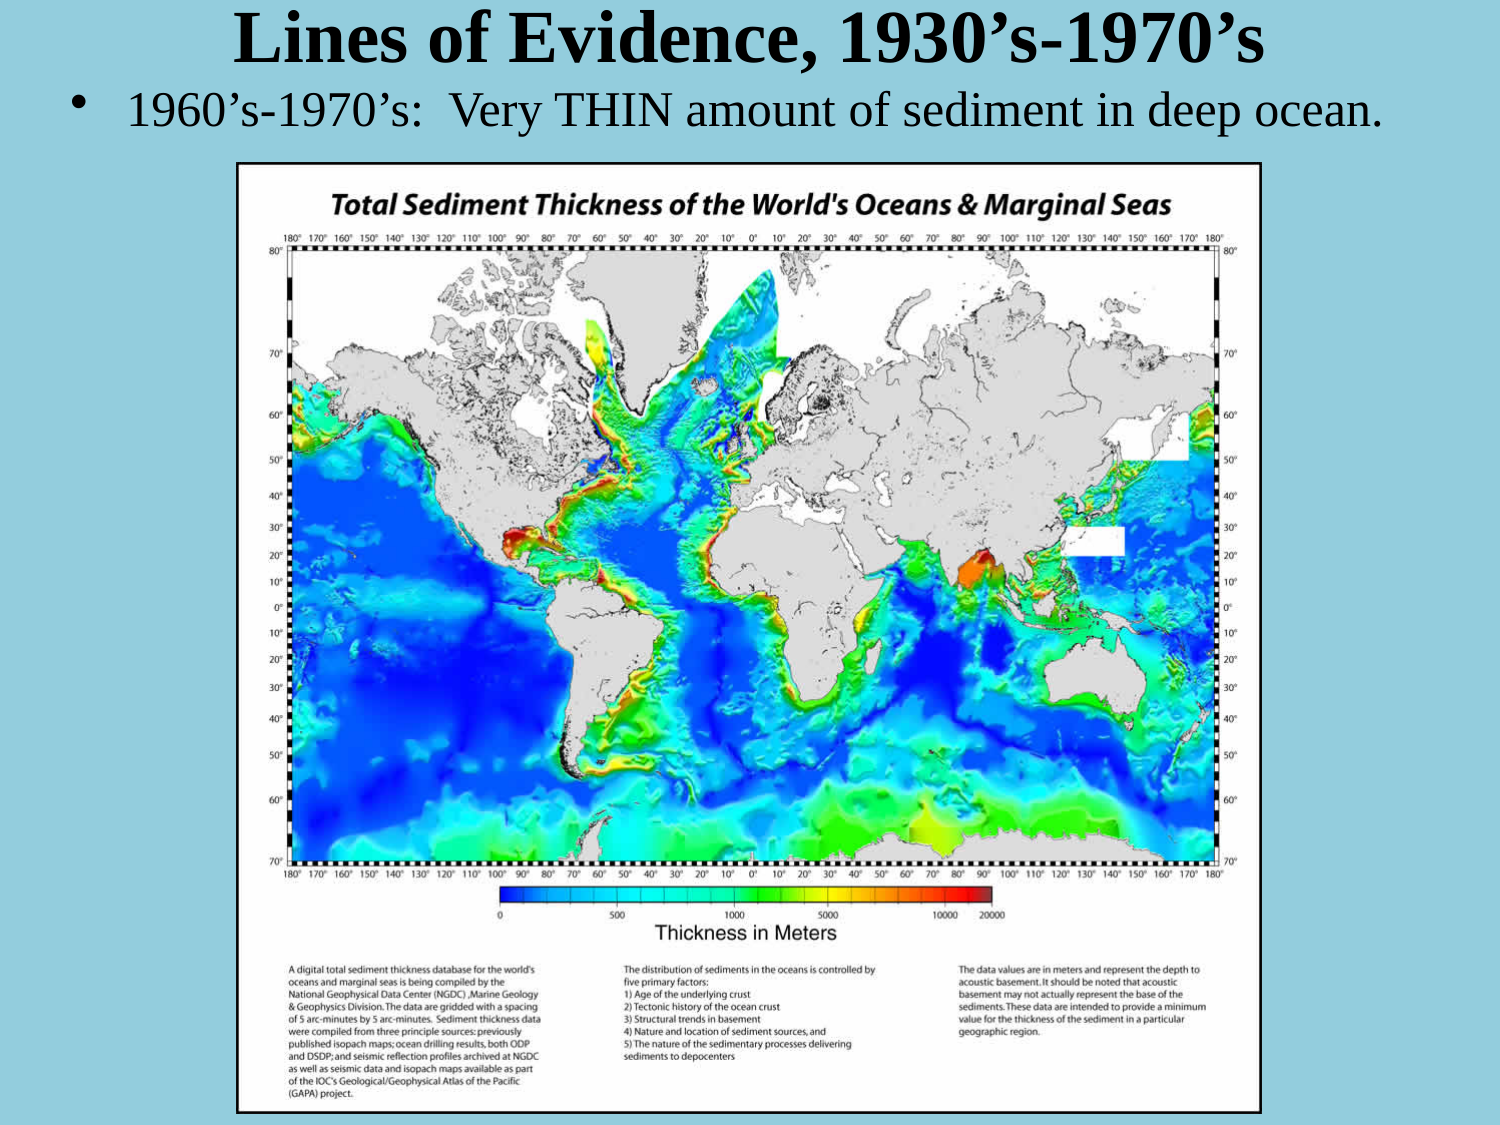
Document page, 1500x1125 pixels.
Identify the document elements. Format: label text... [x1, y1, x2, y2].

list 1960’s-1970’s: Very THIN amount of sediment in deep ocean. [55, 99, 1443, 775]
text_box Lines of Evidence, 1930’s-1970’s [112, 9, 1388, 147]
picture [235, 162, 1262, 1114]
